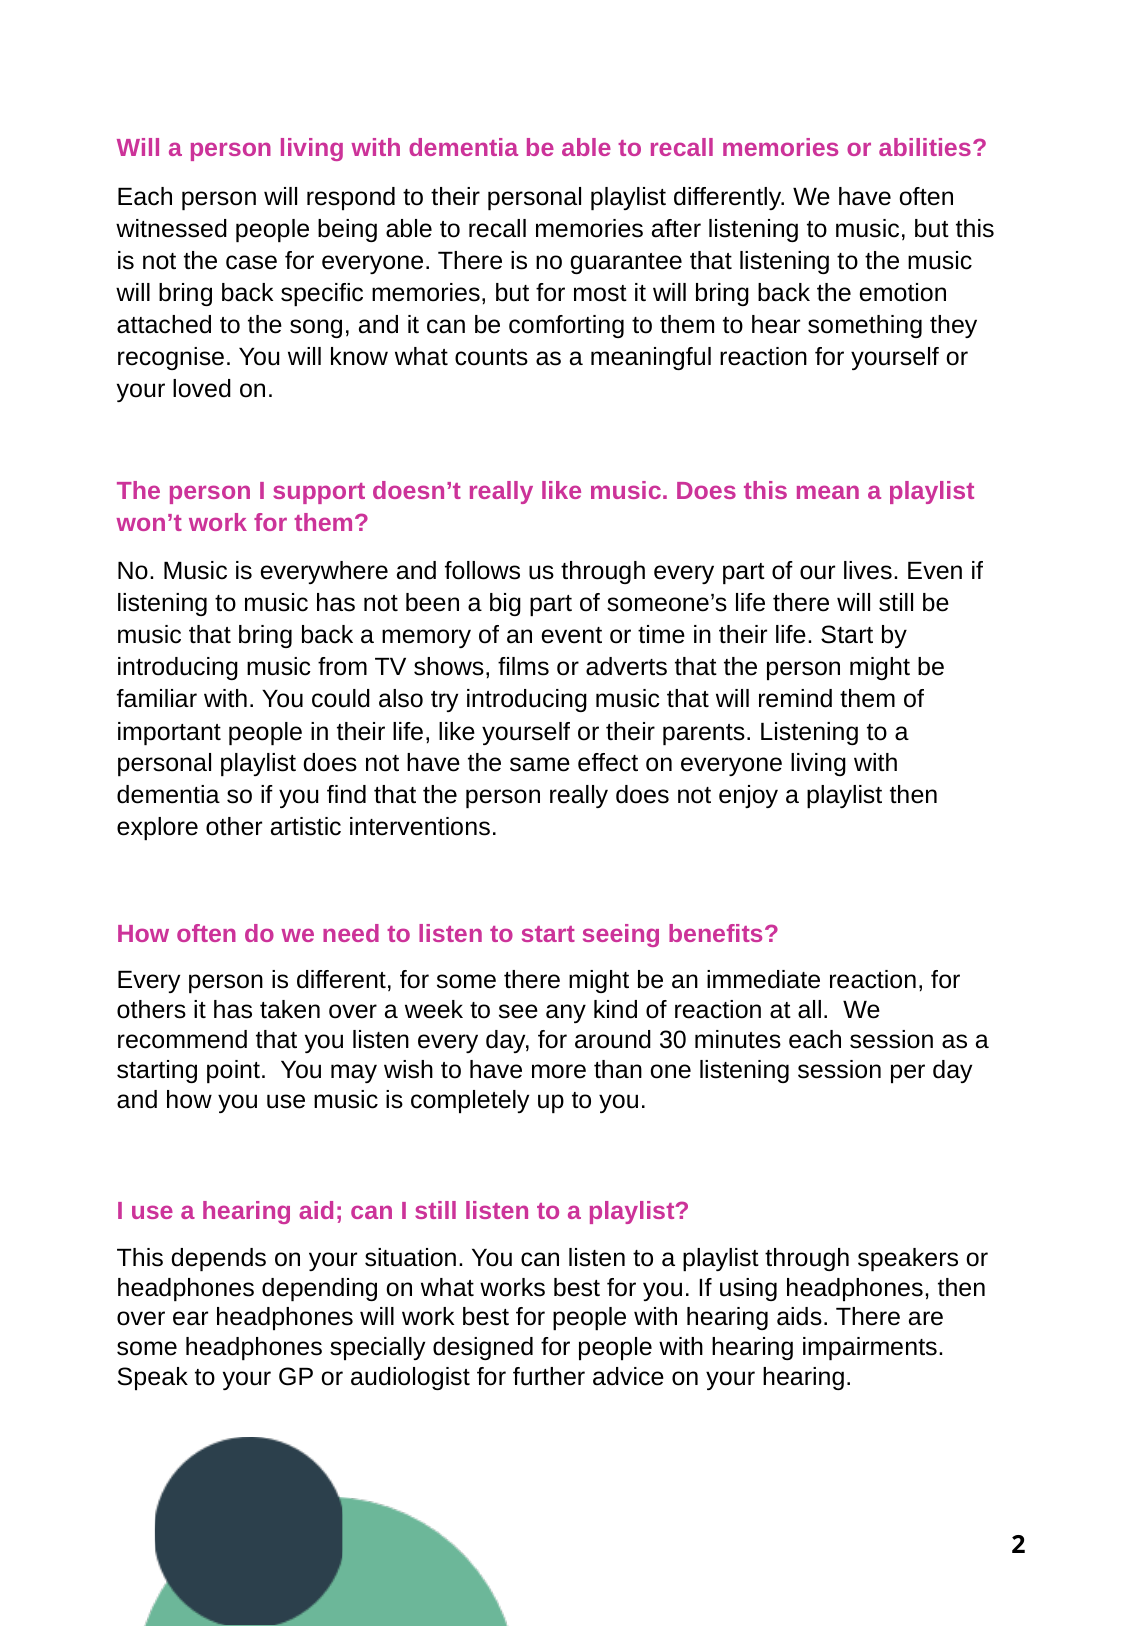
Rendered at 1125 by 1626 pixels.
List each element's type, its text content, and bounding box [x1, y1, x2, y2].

picture [135, 1437, 515, 1625]
text_box 2 [996, 1521, 1044, 1567]
text_box Will a person living with dementia be able to recall memories or abilities? Each person will respond to their personal playlist differently. We have often witnessed people being able to recall memories after listening to music, but this is not the case for everyone. There is no guarantee that listening to the music will bring back specific memories, but for most it will bring back the emotion attached to the song, and it can be comforting to them to hear something they recognise. You will know what counts as a meaningful reaction for yourself or your loved on. The person I support doesn’t really like music. Does this mean a playlist won’t work for them? No. Music is everywhere and follows us through every part of our lives. Even if listening to music has not been a big part of someone’s life there will still be music that bring back a memory of an event or time in their life. Start by introducing music from TV shows, films or adverts that the person might be familiar with. You could also try introducing music that will remind them of important people in their life, like yourself or their parents. Listening to a personal playlist does not have the same effect on everyone living with dementia so if you find that the person really does not enjoy a playlist then explore other artistic interventions. How often do we need to listen to start seeing benefits? Every person is different, for some there might be an immediate reaction, for others it has taken over a week to see any kind of reaction at all. We recommend that you listen every day, for around 30 minutes each session as a starting point. You may wish to have more than one listening session per day and how you use music is completely up to you. I use a hearing aid; can I still listen to a playlist? This depends on your situation. You can listen to a playlist through speakers or headphones depending on what works best for you. If using headphones, then over ear headphones will work best for people with hearing aids. There are some headphones specially designed for people with hearing impairments. Speak to your GP or audiologist for further advice on your hearing. [101, 71, 1023, 1625]
